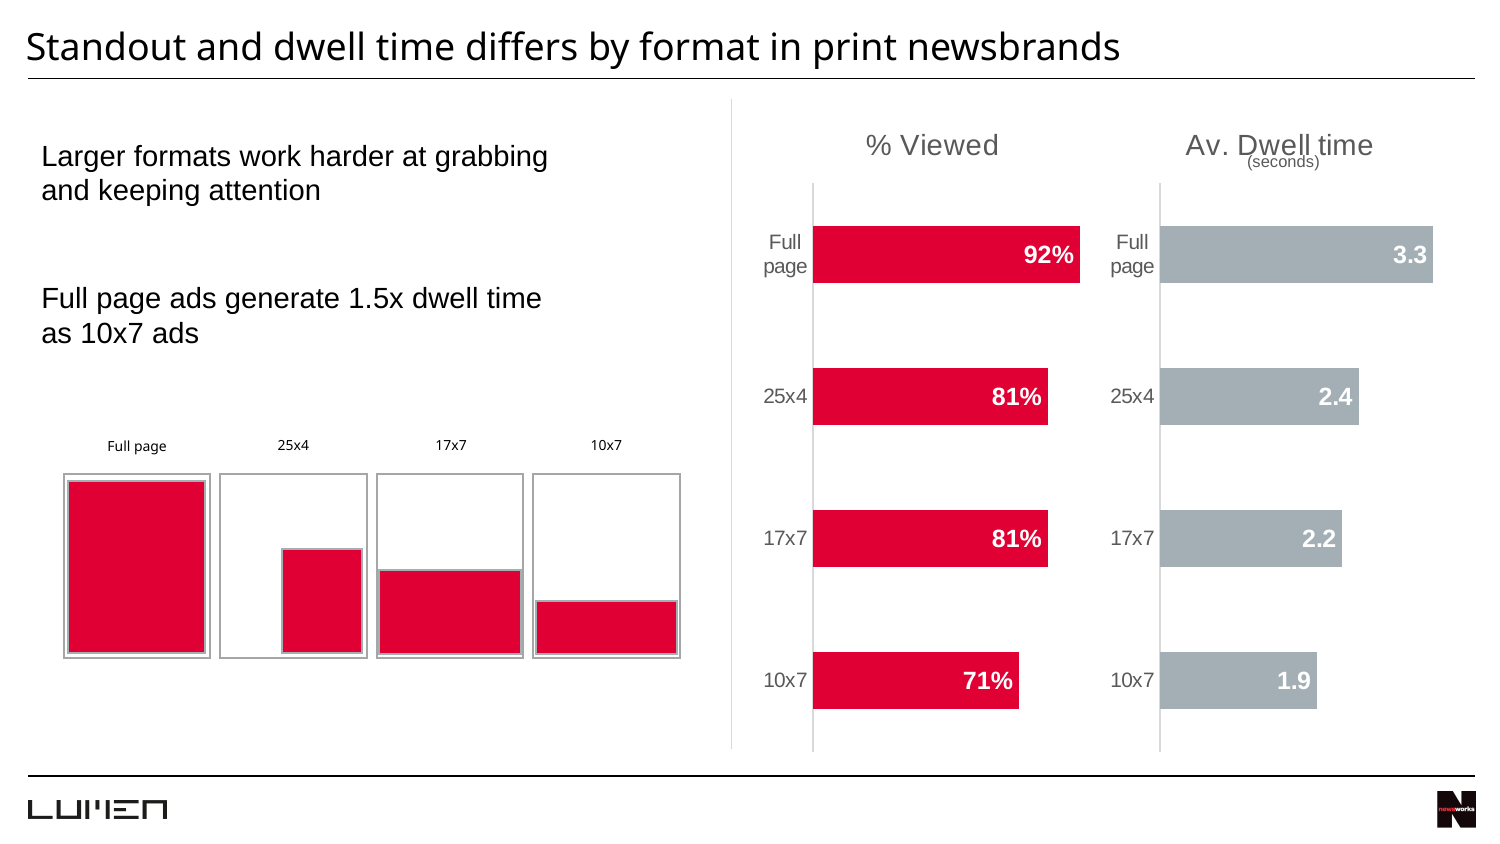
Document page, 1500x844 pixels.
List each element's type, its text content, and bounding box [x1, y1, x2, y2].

picture [1437, 791, 1476, 828]
chart [756, 98, 1458, 766]
text_box Larger formats work harder at grabbing and keeping attention Full page ads generate 1.5x dwell time as 10x7 ads [26, 122, 610, 421]
list Standout and dwell time differs by format in print newsbrands [10, 20, 1476, 79]
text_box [63, 436, 680, 659]
picture [28, 800, 167, 819]
